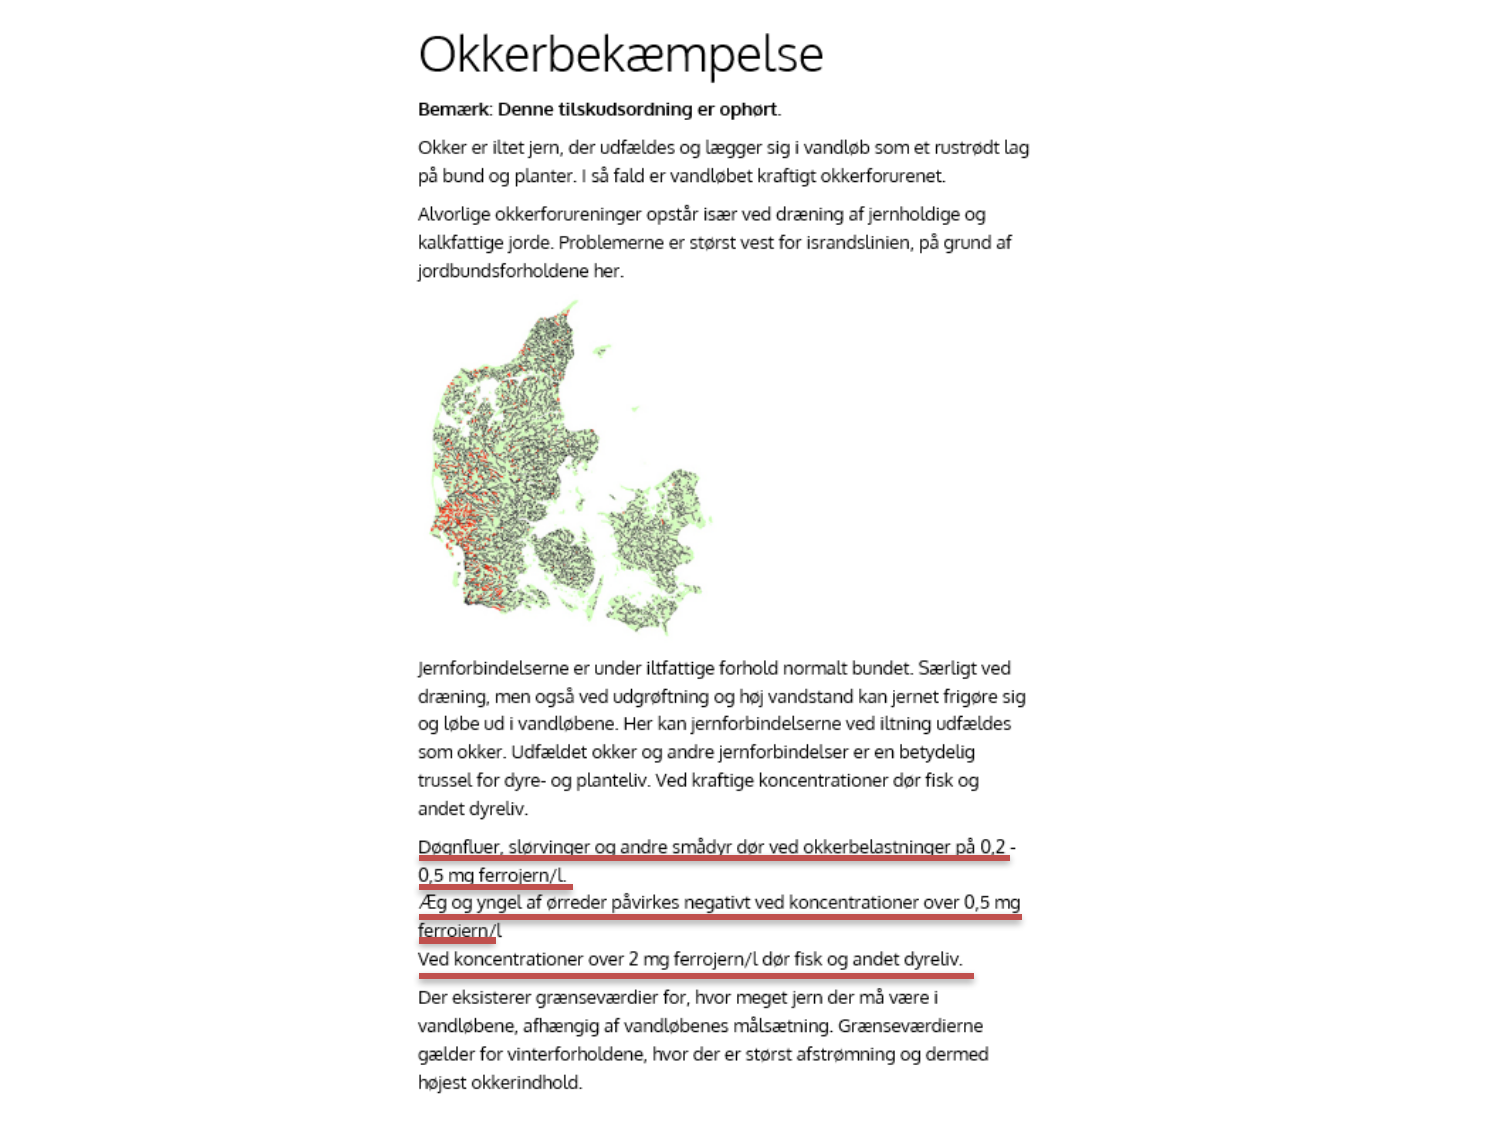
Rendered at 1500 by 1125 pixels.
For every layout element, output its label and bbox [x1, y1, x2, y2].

picture [393, 13, 1107, 1112]
